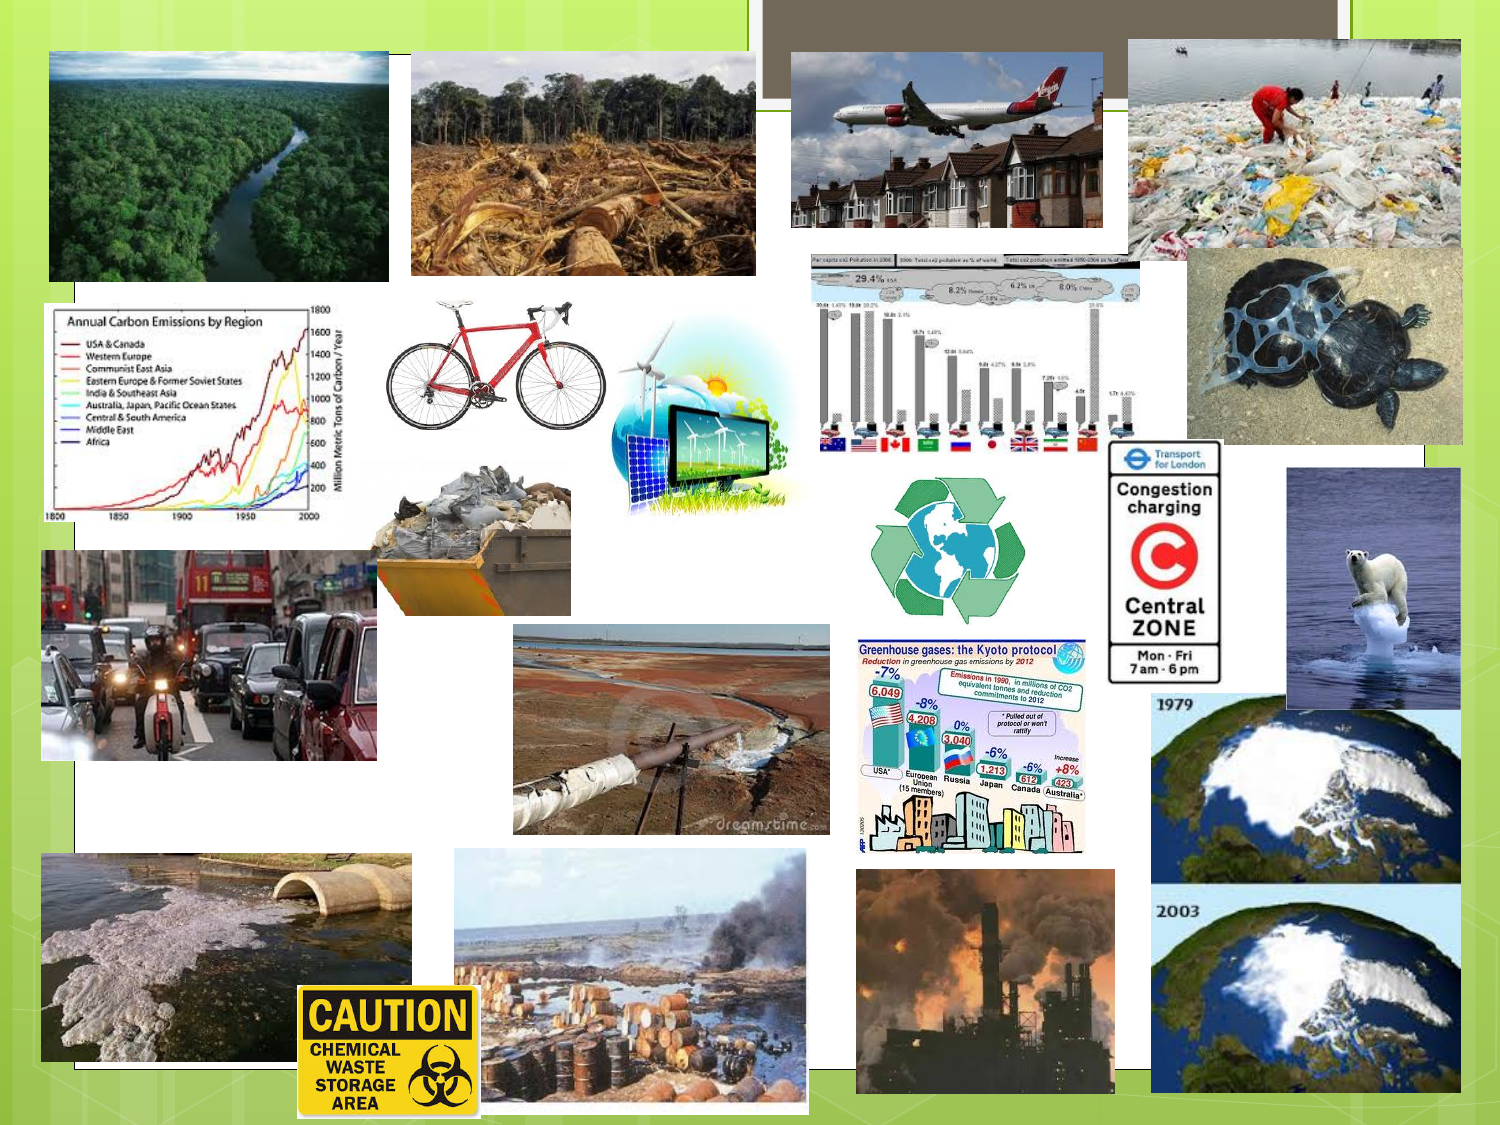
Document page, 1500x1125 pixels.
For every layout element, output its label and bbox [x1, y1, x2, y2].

picture [868, 476, 1026, 625]
picture [810, 39, 1464, 688]
picture [49, 51, 390, 282]
list [591, 307, 821, 529]
picture [856, 869, 1115, 1094]
picture [385, 297, 607, 430]
picture [411, 51, 757, 277]
picture [856, 638, 1086, 854]
picture [40, 848, 810, 1119]
picture [41, 303, 572, 761]
picture [1151, 467, 1462, 1093]
picture [791, 51, 1104, 228]
picture [513, 624, 830, 835]
